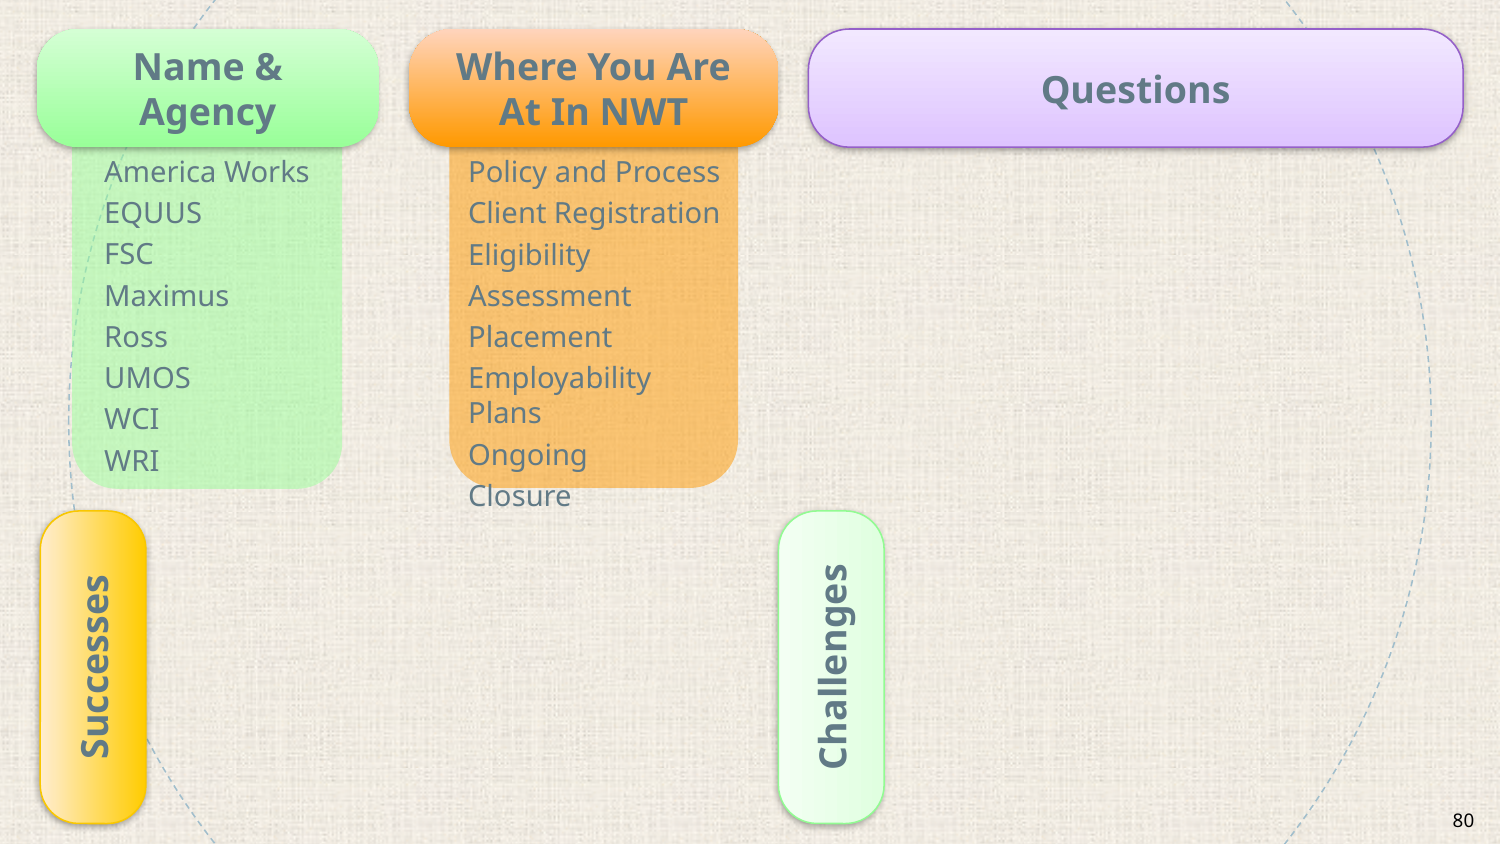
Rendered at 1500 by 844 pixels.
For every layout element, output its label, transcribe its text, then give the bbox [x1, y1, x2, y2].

slide_number 80 [1420, 798, 1490, 844]
text_box Questions [807, 28, 1464, 148]
picture [0, 0, 1500, 844]
text_box Successes [39, 510, 147, 825]
text_box Challenges [777, 510, 885, 825]
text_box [36, 28, 380, 490]
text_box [408, 28, 779, 489]
